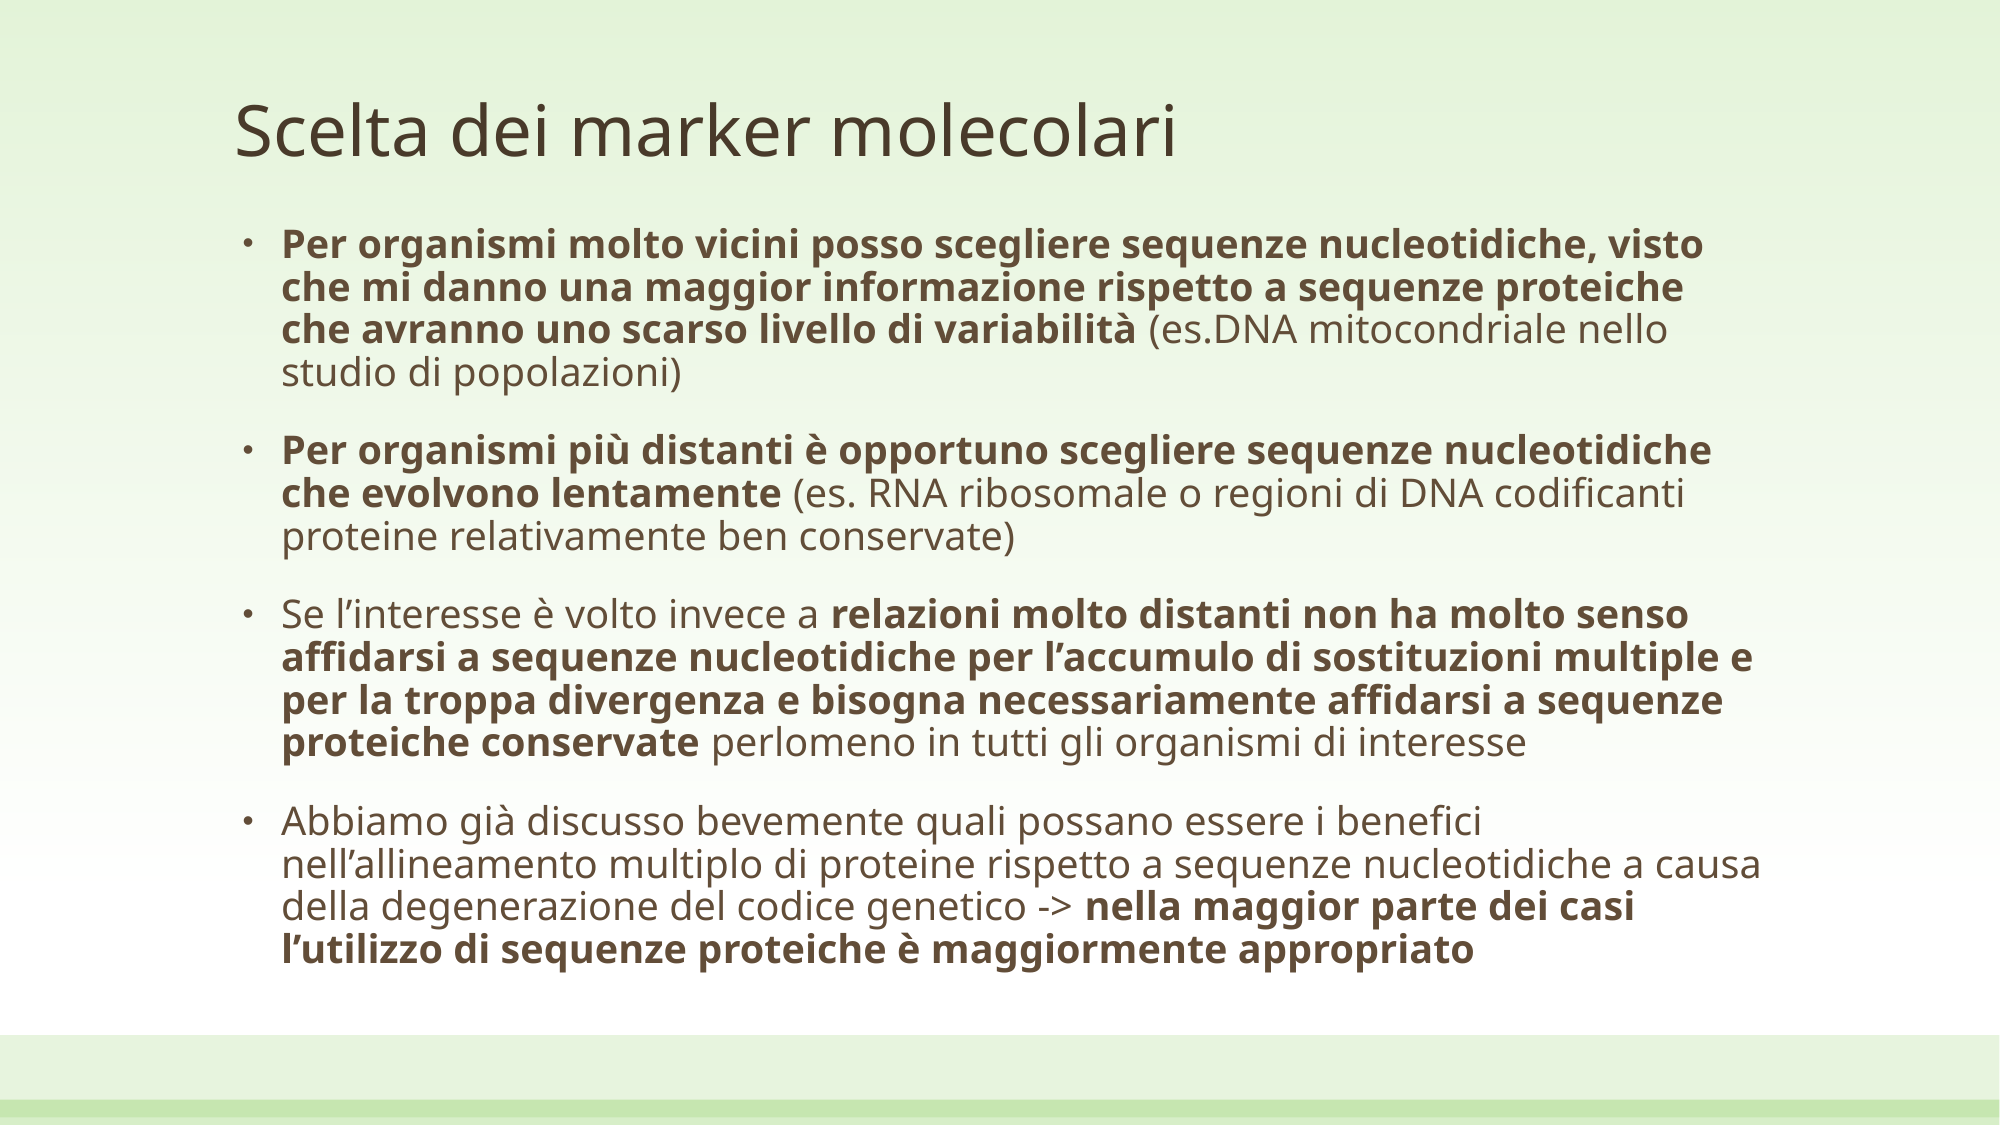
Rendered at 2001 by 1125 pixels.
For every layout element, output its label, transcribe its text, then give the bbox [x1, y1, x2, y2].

list Per organismi molto vicini posso scegliere sequenze nucleotidiche, visto che mi danno una maggior informazione rispetto a sequenze proteiche che avranno uno scarso livello di variabilità (es.DNA mitocondriale nello studio di popolazioni) Per organismi più distanti è opportuno scegliere sequenze nucleotidiche che evolvono lentamente (es. RNA ribosomale o regioni di DNA codificanti proteine relativamente ben conservate) Se l’interesse è volto invece a relazioni molto distanti non ha molto senso affidarsi a sequenze nucleotidiche per l’accumulo di sostituzioni multiple e per la troppa divergenza e bisogna necessariamente affidarsi a sequenze proteiche conservate perlomeno in tutti gli organismi di interesse Abbiamo già discusso bevemente quali possano essere i benefici nell’allineamento multiplo di proteine rispetto a sequenze nucleotidiche a causa della degenerazione del codice genetico -> nella maggior parte dei casi l’utilizzo di sequenze proteiche è maggiormente appropriato [219, 216, 1780, 987]
title Scelta dei marker molecolari [219, 71, 1780, 179]
